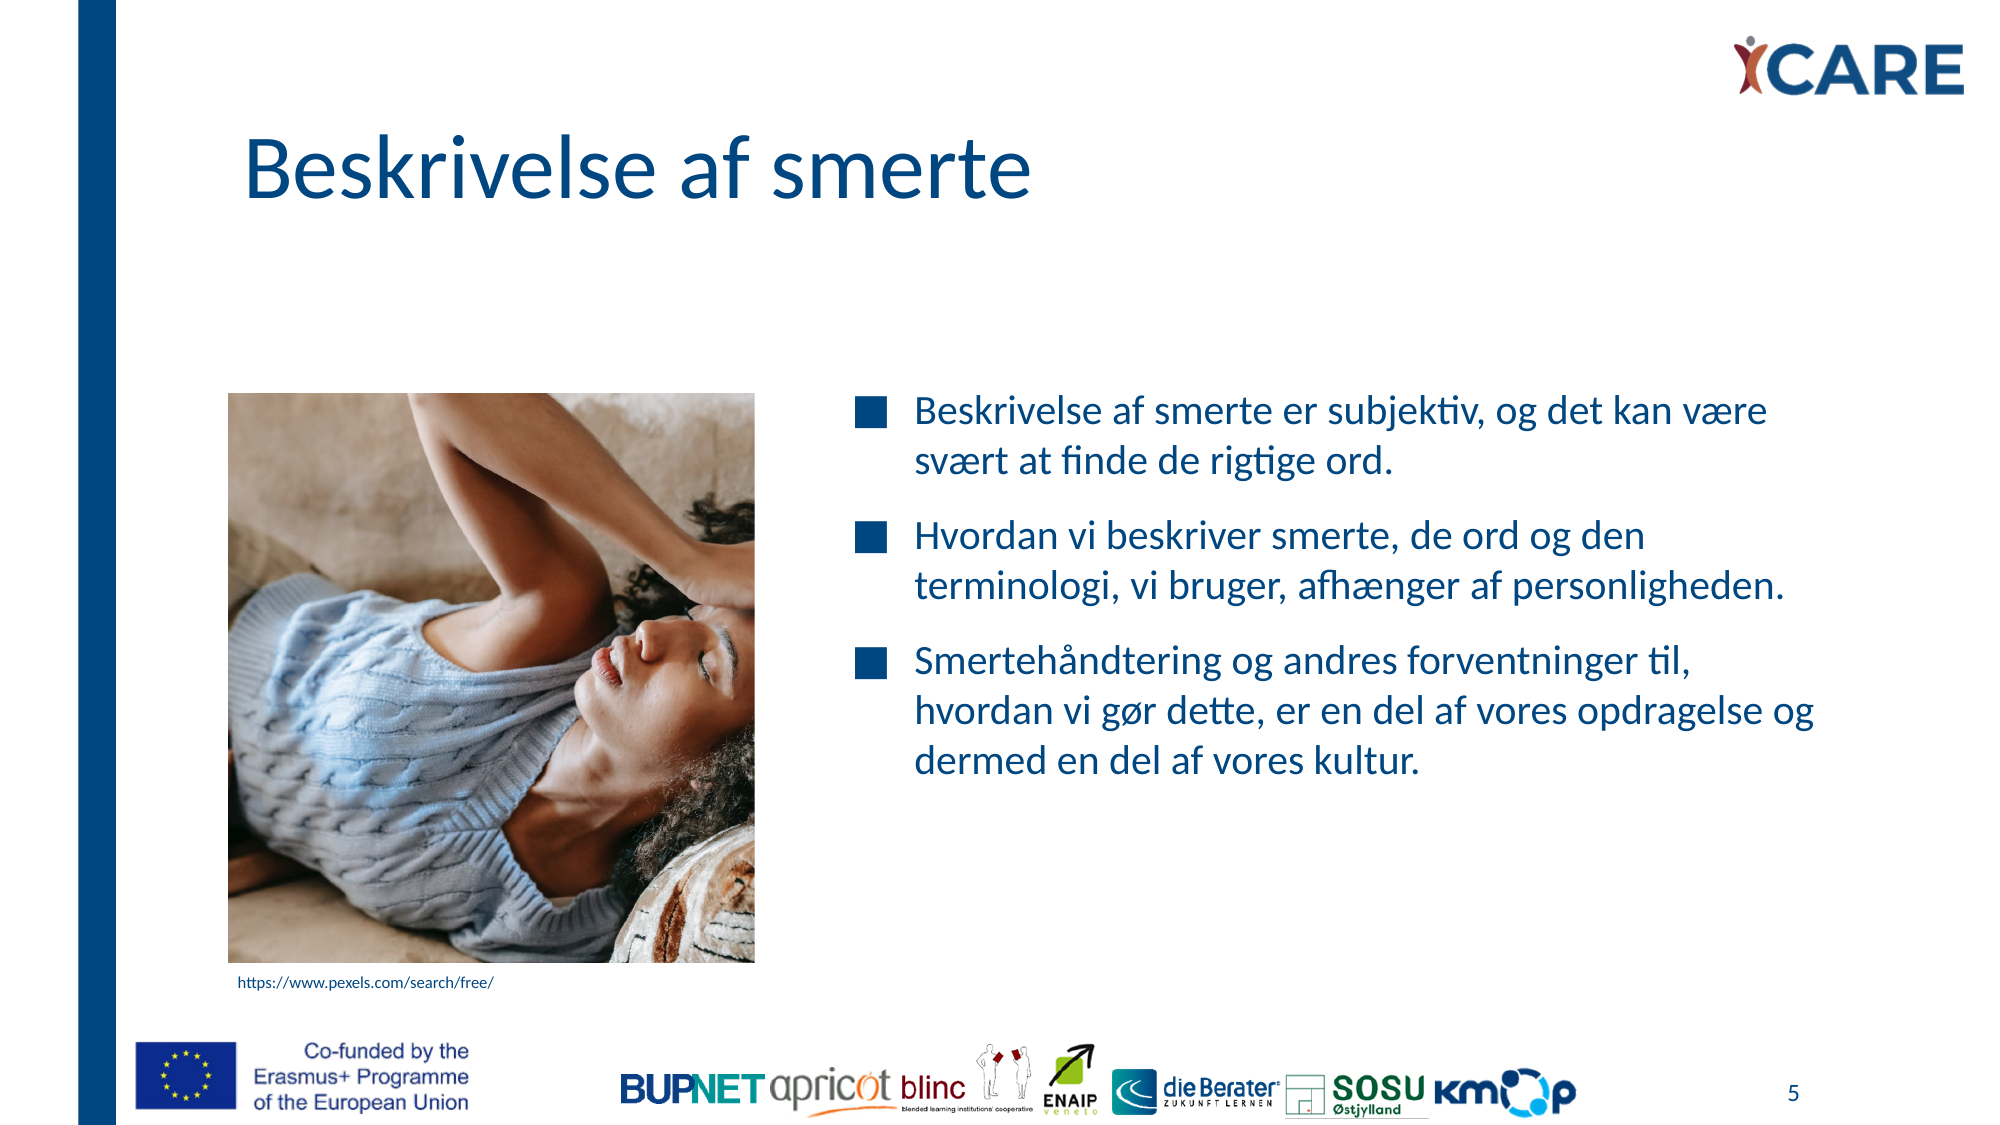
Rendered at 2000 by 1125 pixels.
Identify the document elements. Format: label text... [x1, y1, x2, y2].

picture [621, 1041, 1579, 1119]
list Beskrivelse af smerte er subjektiv, og det kan være svært at finde de rigtige ord. Hvordan vi beskriver smerte, de ord og den terminologi, vi bruger, afhænger af personligheden. Smertehåndtering og andres forventninger til, hvordan vi gør dette, er en del af vores opdragelse og dermed en del af vores kultur. [836, 375, 1850, 963]
slide_number 5 [1553, 1058, 1816, 1125]
title Beskrivelse af smerte [228, 112, 1850, 357]
text_box https://www.pexels.com/search/free/ [172, 964, 510, 1000]
picture [1734, 34, 1967, 113]
picture [115, 1023, 486, 1125]
picture [227, 393, 755, 963]
